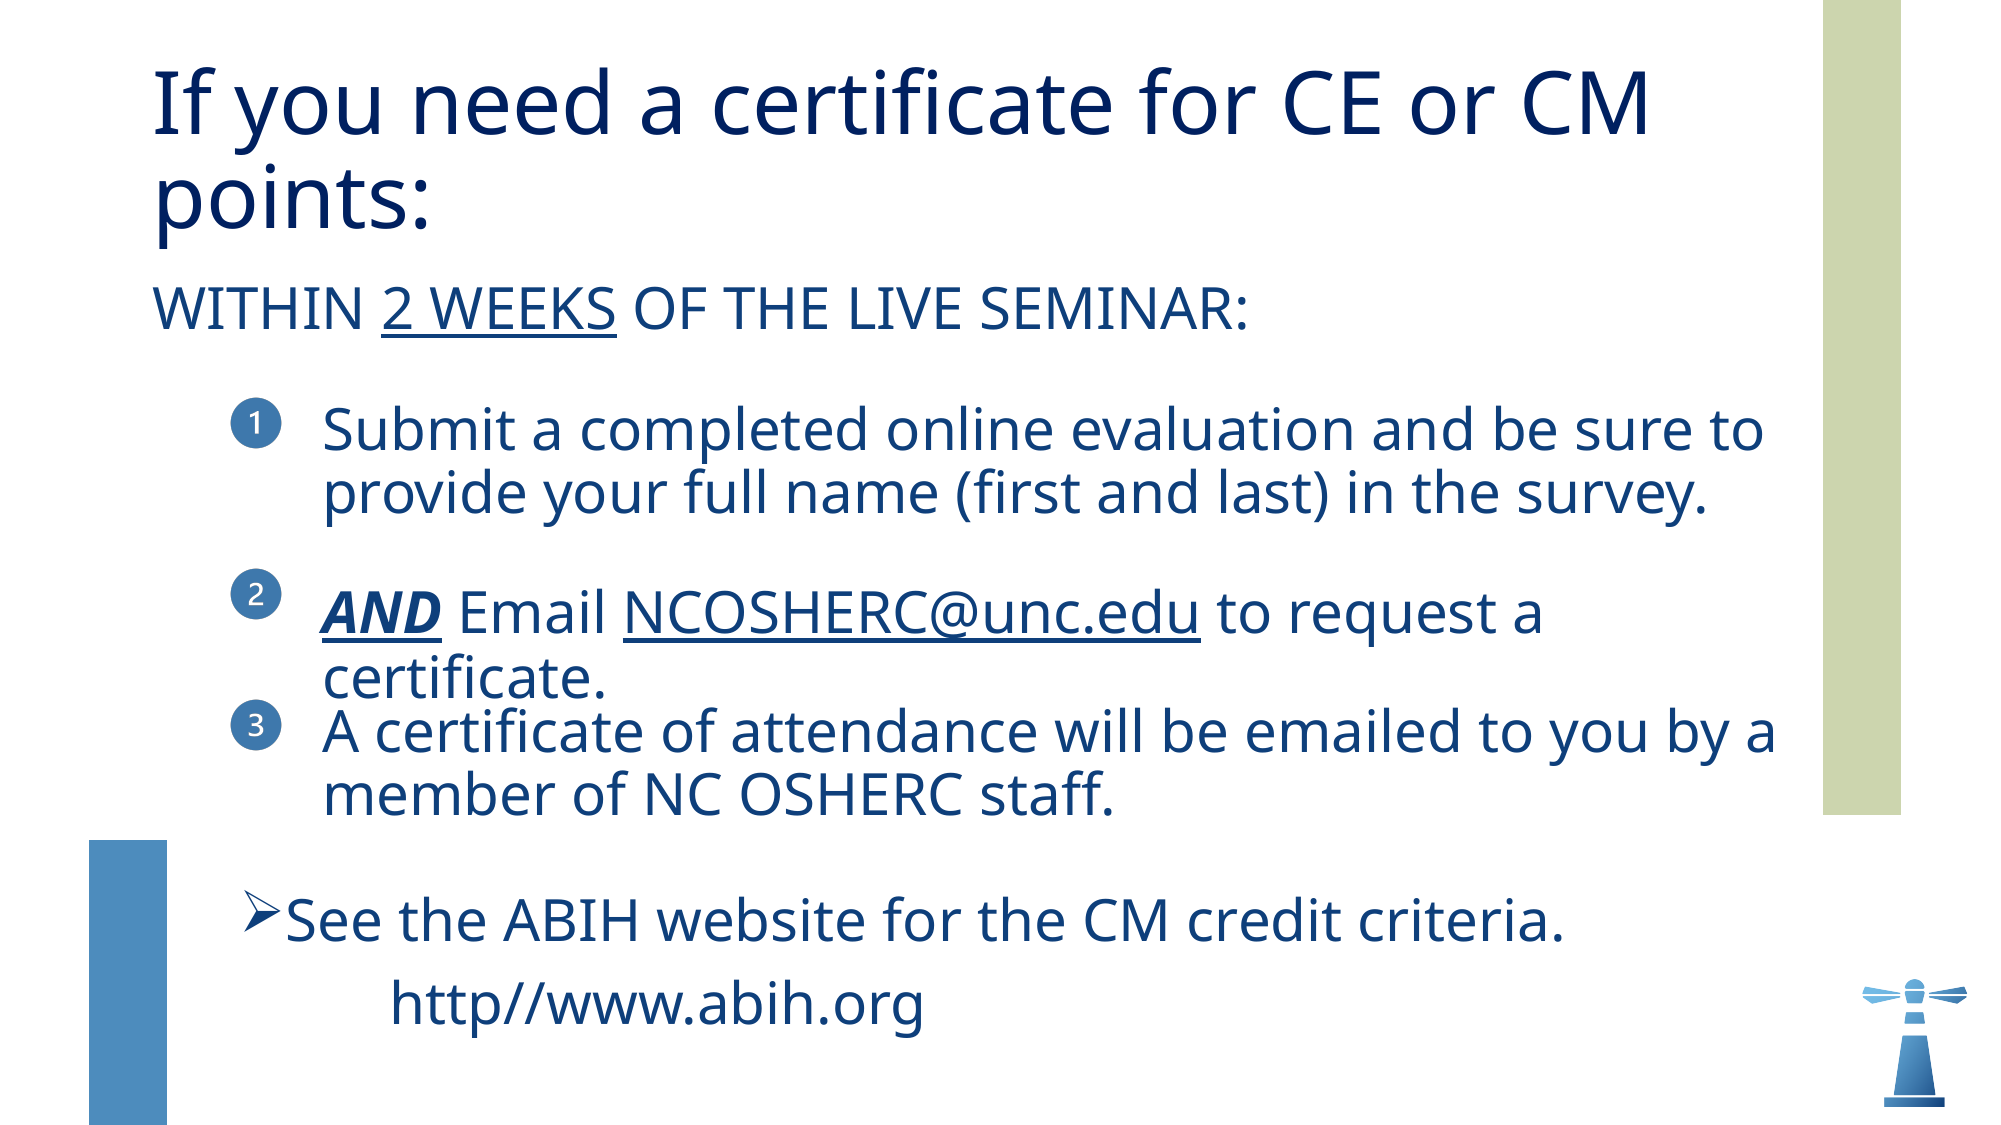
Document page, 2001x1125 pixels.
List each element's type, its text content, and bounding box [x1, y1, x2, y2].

text_box [89, 840, 167, 1125]
picture [224, 391, 288, 455]
title If you need a certificate for CE or CM points: [137, 44, 1823, 262]
picture [224, 693, 288, 757]
text_box A certificate of attendance will be emailed to you by a member of NC OSHERC staff. [307, 694, 1805, 867]
text_box [1823, 0, 1901, 815]
text_box See the ABIH website for the CM credit criteria. http//www.abih.org [224, 883, 1901, 1055]
picture [1862, 979, 1975, 1107]
picture [224, 562, 288, 626]
text_box AND Email NCOSHERC@unc.edu to request a certificate. [307, 569, 1805, 694]
text_box WITHIN 2 WEEKS OF THE LIVE SEMINAR: [137, 271, 1863, 986]
